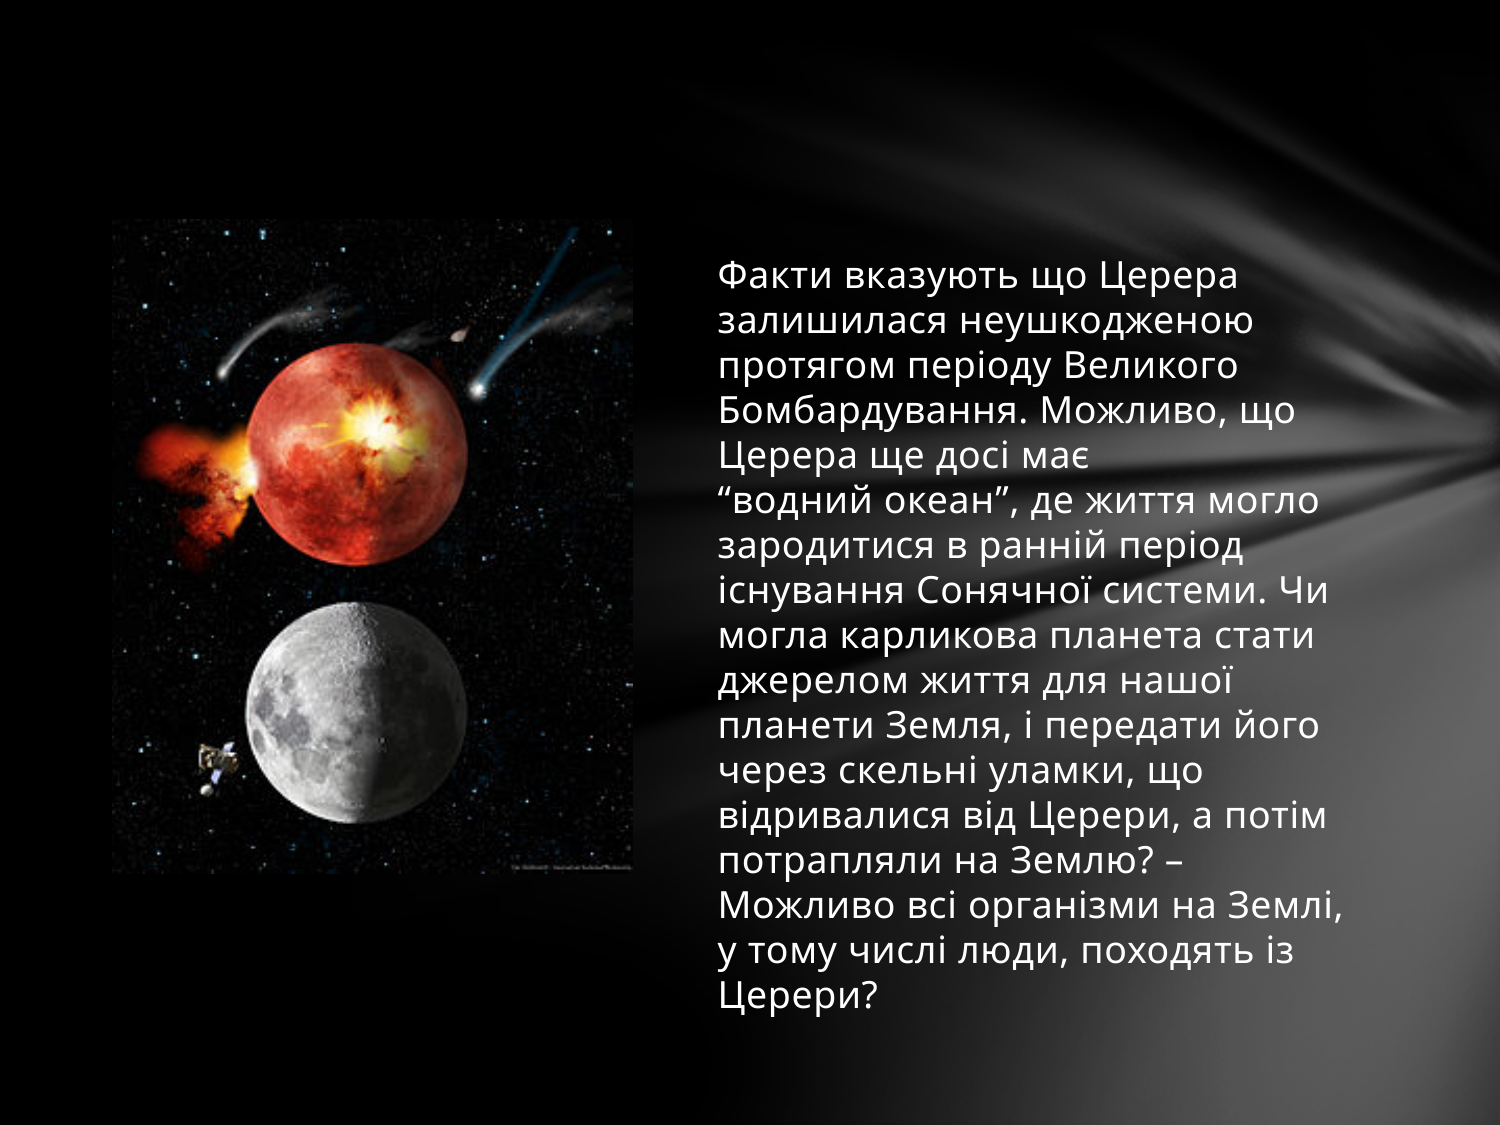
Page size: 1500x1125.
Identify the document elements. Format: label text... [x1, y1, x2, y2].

picture [111, 219, 634, 875]
list Факти вказують що Церера залишилася неушкодженою протягом періоду Великого Бомбардування. Можливо, що Церера ще досі має “водний океан”, де життя могло зародитися в ранній період існування Сонячної системи. Чи могла карликова планета стати джерелом життя для нашої планети Земля, і передати його через скельні уламки, що відривалися від Церери, а потім потрапляли на Землю? – Можливо всі організми на Землі, у тому числі люди, походять із Церери? [702, 243, 1389, 1019]
